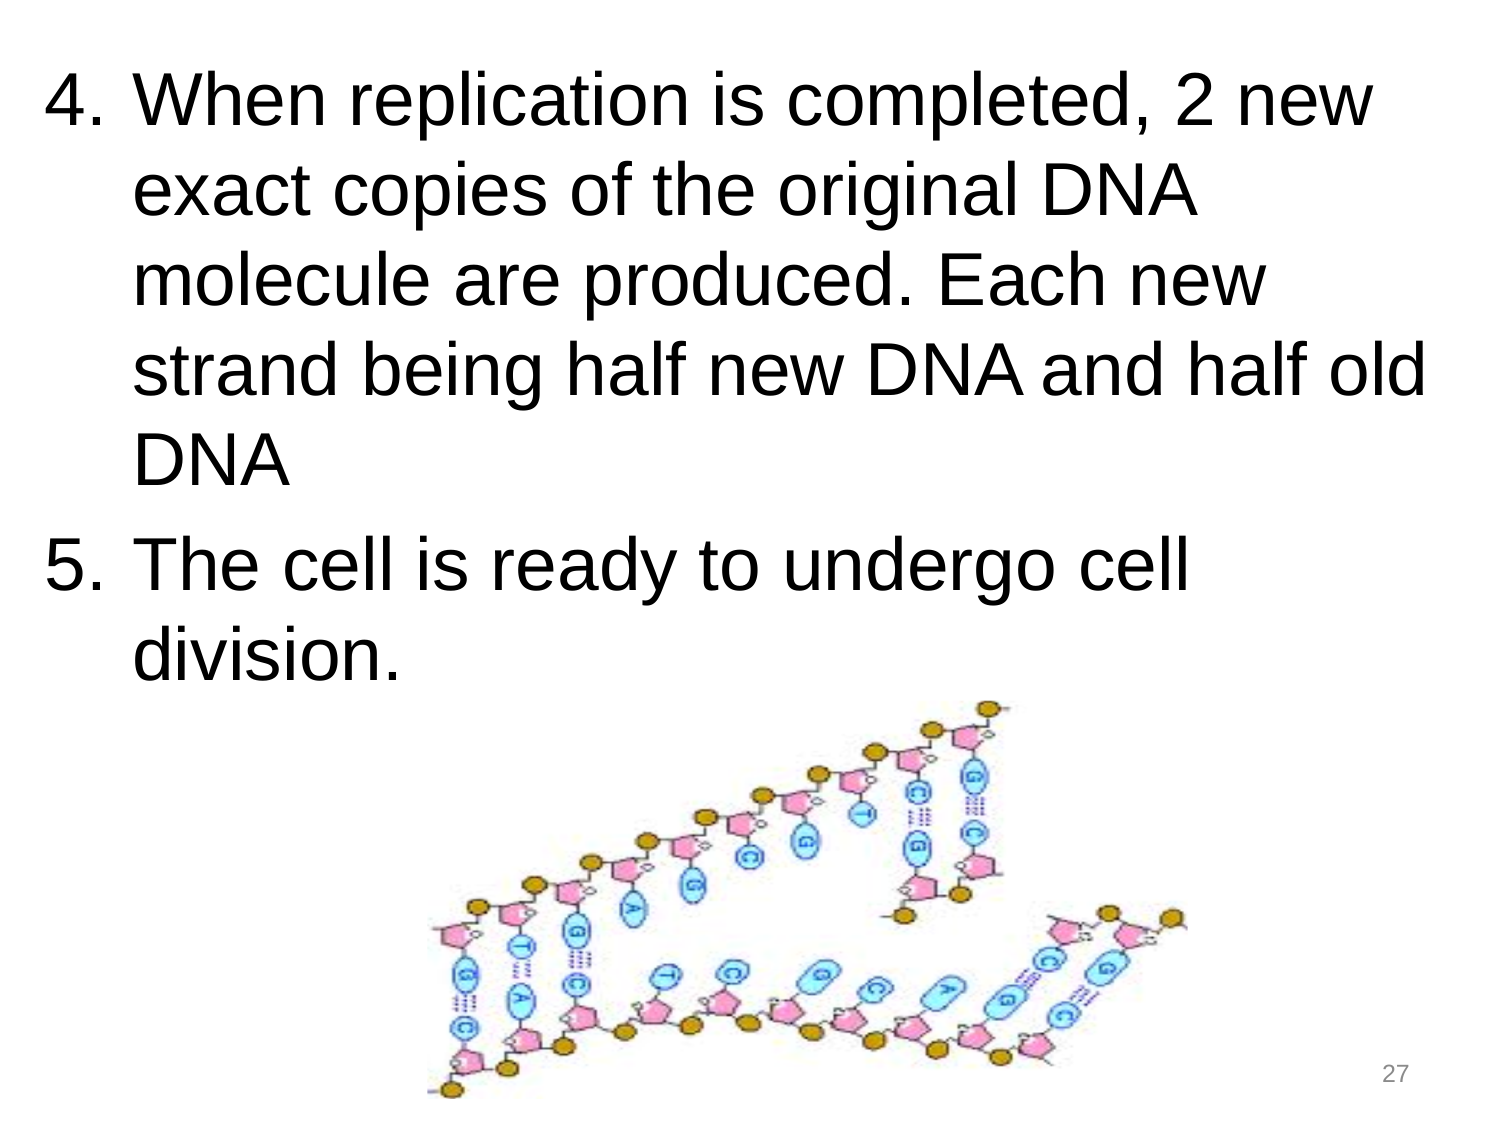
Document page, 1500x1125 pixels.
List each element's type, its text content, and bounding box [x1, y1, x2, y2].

slide_number 27 [1074, 1042, 1425, 1103]
picture [428, 518, 1187, 1125]
list When replication is completed, 2 new exact copies of the original DNA molecule are produced. Each new strand being half new DNA and half old DNA The cell is ready to undergo cell division. [29, 42, 1459, 728]
